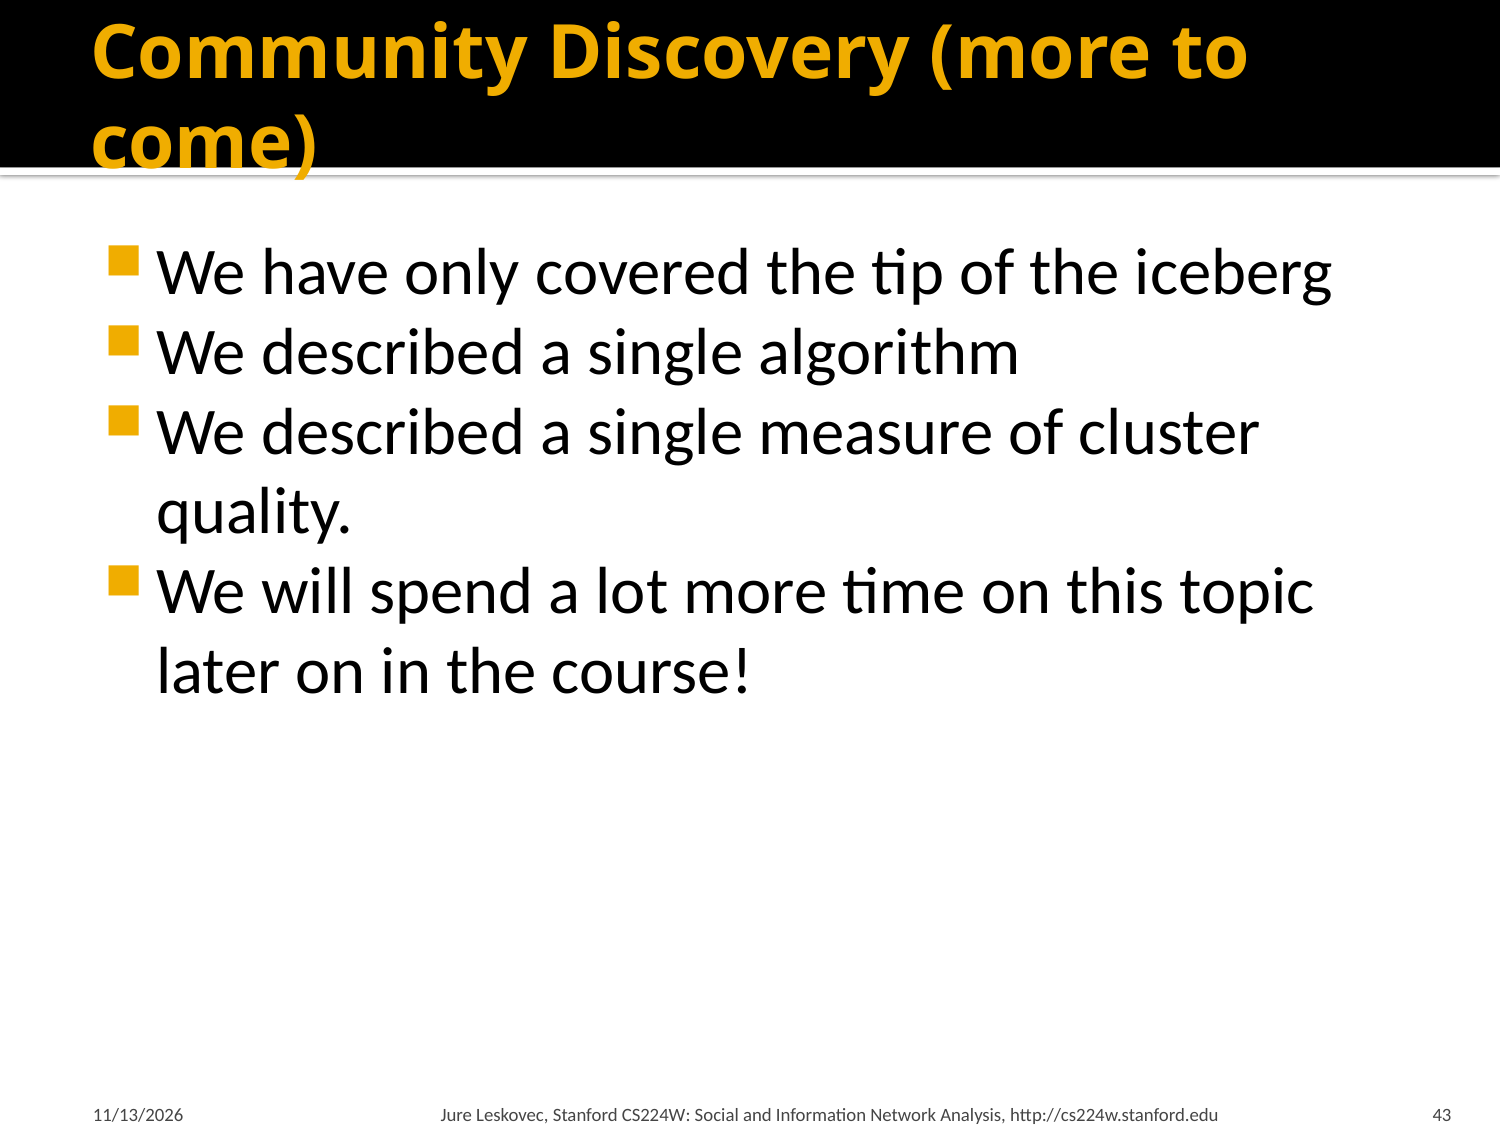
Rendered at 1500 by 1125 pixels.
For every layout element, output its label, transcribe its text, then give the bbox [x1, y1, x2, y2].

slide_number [75, 1080, 425, 1125]
title Community Discovery (more to come) [75, 12, 1425, 175]
slide_number 43 [1345, 1080, 1467, 1125]
footer Jure Leskovec, Stanford CS224W: Social and Information Network Analysis, http://cs224w.stanford.edu [433, 1080, 1337, 1125]
list We have only covered the tip of the iceberg We described a single algorithm We described a single measure of cluster quality. We will spend a lot more time on this topic later on in the course! [75, 212, 1425, 1075]
